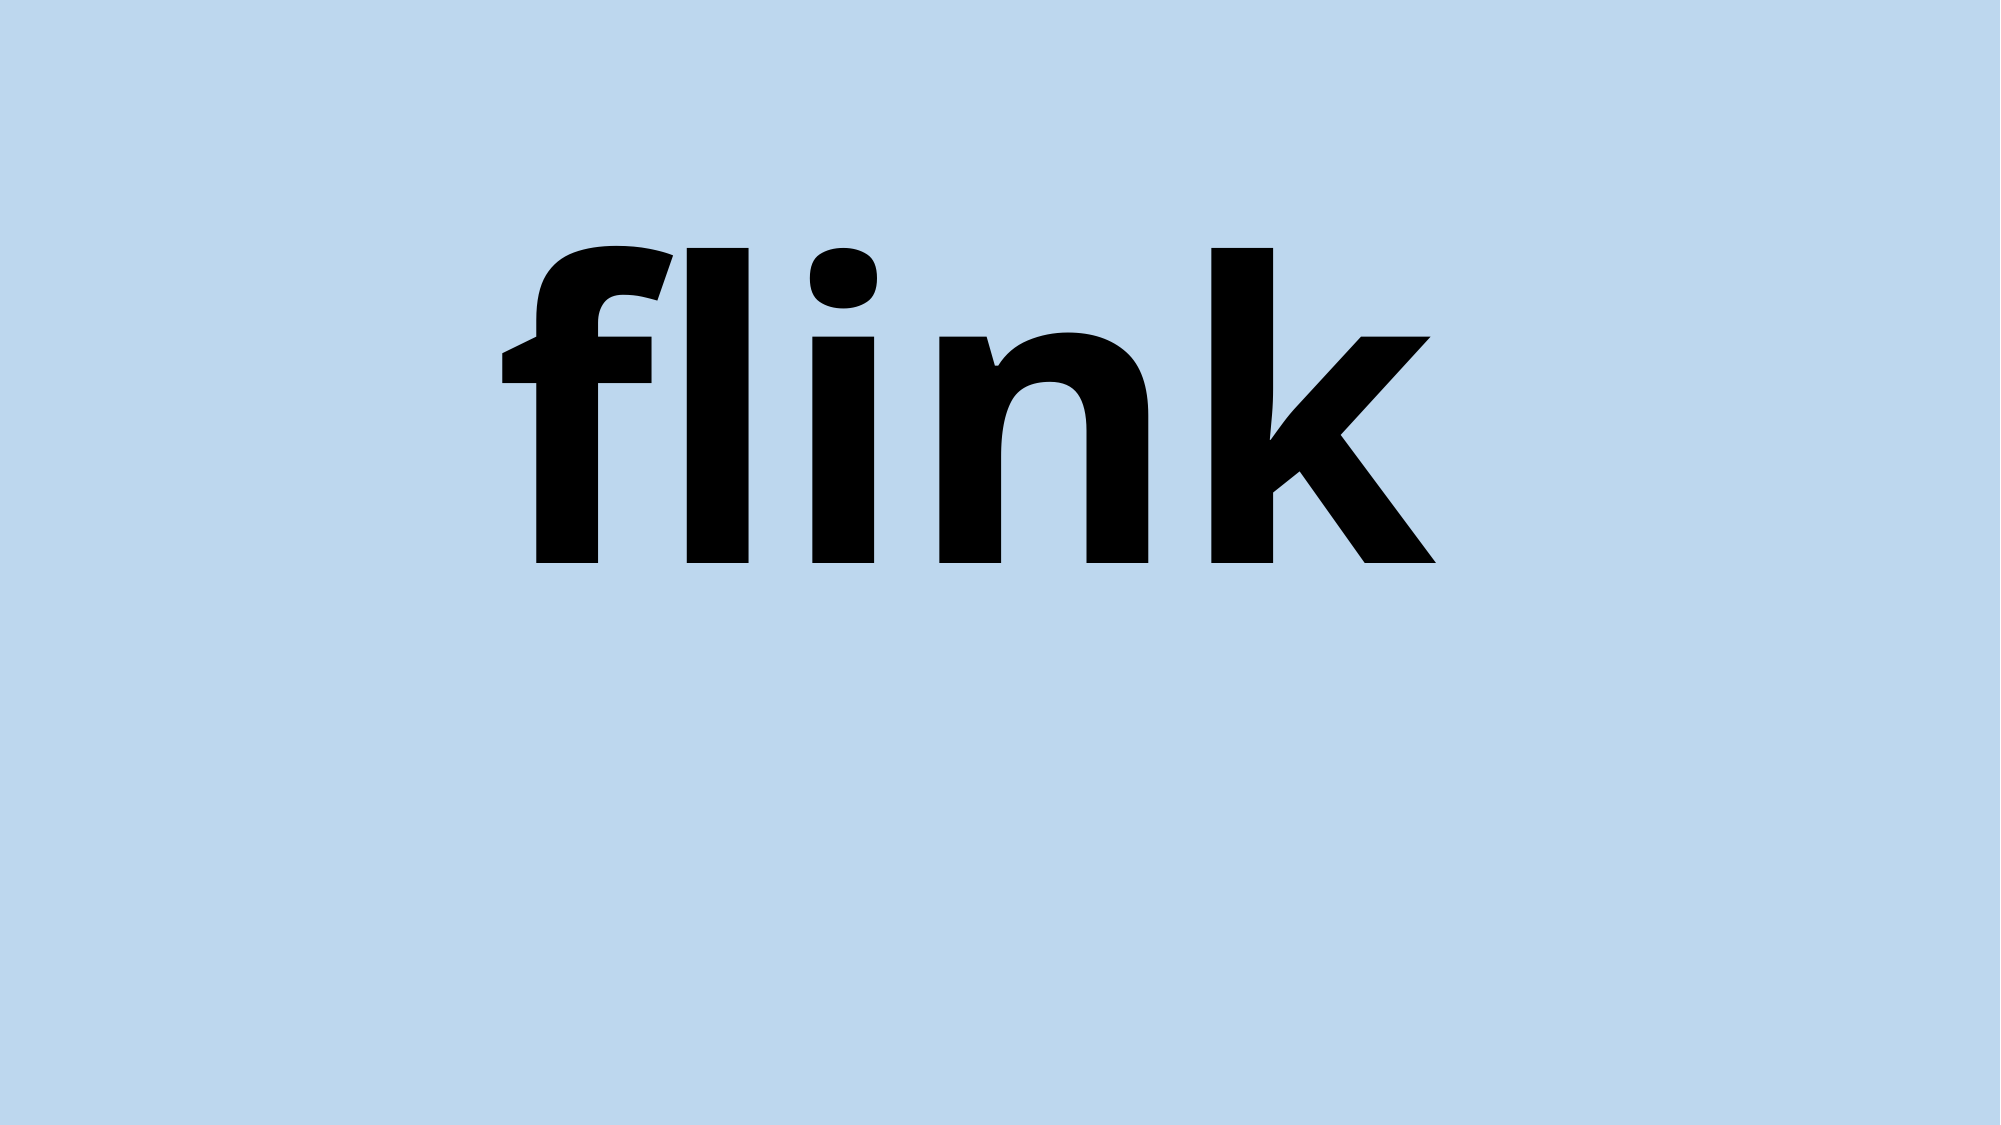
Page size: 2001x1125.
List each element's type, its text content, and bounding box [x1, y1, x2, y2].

title flink [182, 231, 1749, 661]
